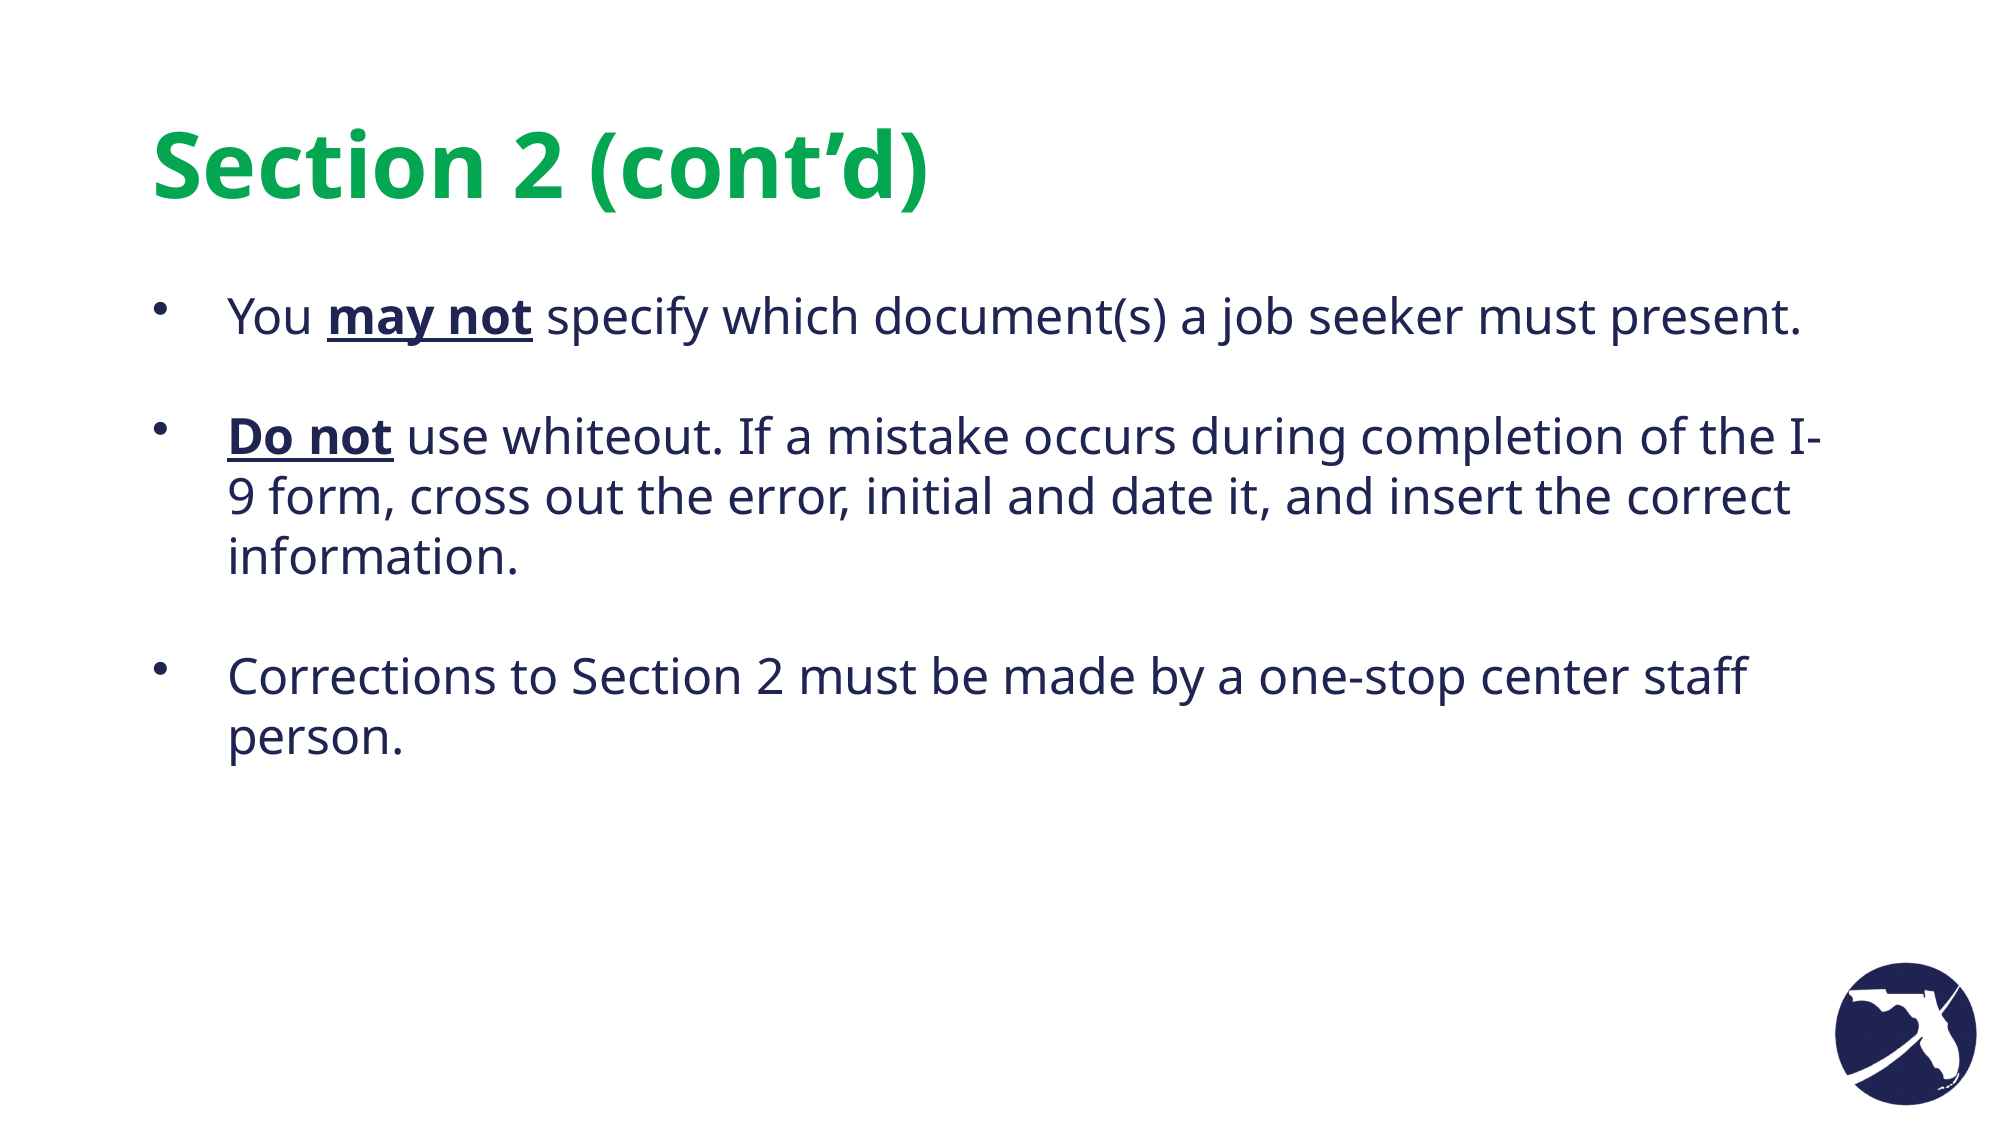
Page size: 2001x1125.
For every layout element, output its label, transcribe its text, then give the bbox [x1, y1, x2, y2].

text_box You may not specify which document(s) a job seeker must present. Do not use whiteout. If a mistake occurs during completion of the I-9 form, cross out the error, initial and date it, and insert the correct information. Corrections to Section 2 must be made by a one-stop center staff person. [137, 277, 1863, 772]
picture [1834, 961, 1979, 1109]
title Section 2 (cont’d) [137, 59, 1863, 277]
